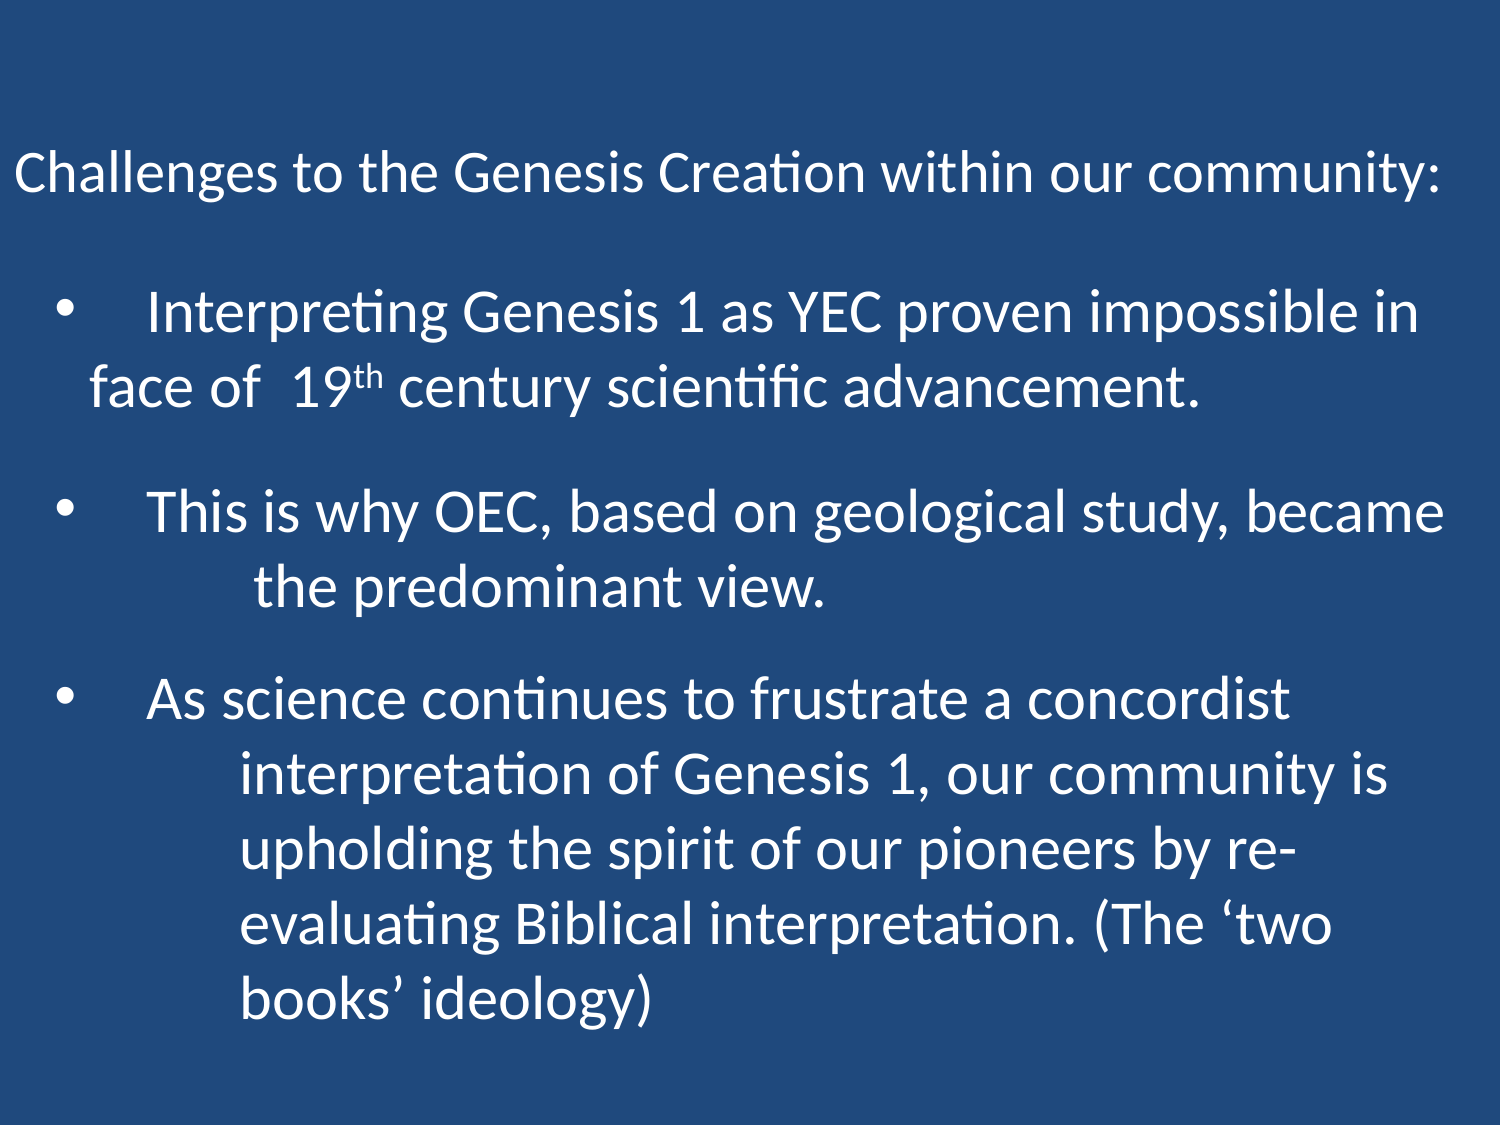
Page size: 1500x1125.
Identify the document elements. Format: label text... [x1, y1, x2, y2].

text_box This is why OEC, based on geological study, became the predominant view. [0, 462, 1500, 628]
text_box Interpreting Genesis 1 as YEC proven impossible in face of 19th century scientific advancement. [0, 262, 1500, 428]
text_box Challenges to the Genesis Creation within our community: [0, 125, 1500, 213]
text_box As science continues to frustrate a concordist interpretation of Genesis 1, our community is upholding the spirit of our pioneers by re- evaluating Biblical interpretation. (The ‘two books’ ideology) [0, 650, 1450, 1040]
